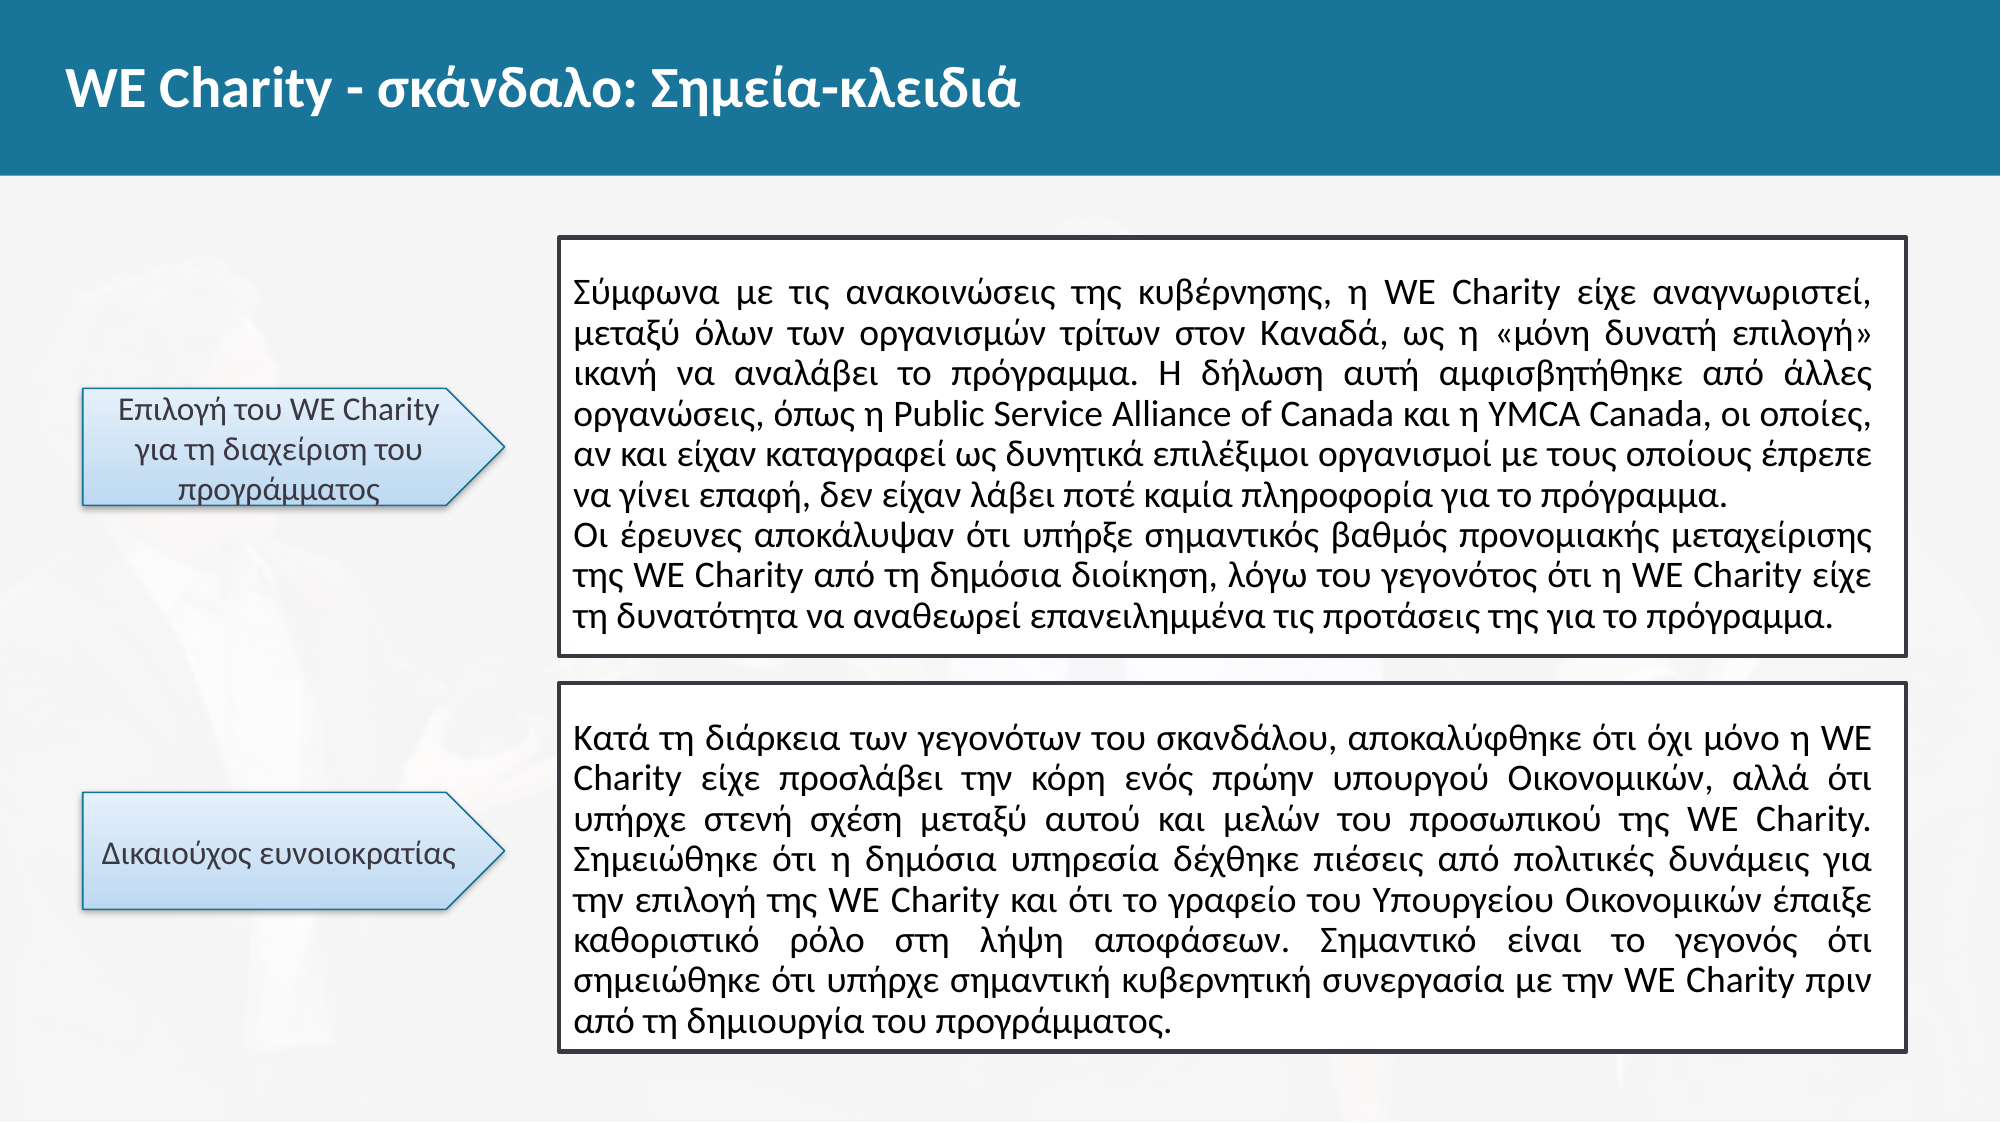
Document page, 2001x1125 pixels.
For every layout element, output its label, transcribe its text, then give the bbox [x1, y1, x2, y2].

picture [0, 173, 2000, 1122]
title WE Charity - σκάνδαλο: Σημεία-κλειδιά [65, 28, 1935, 140]
